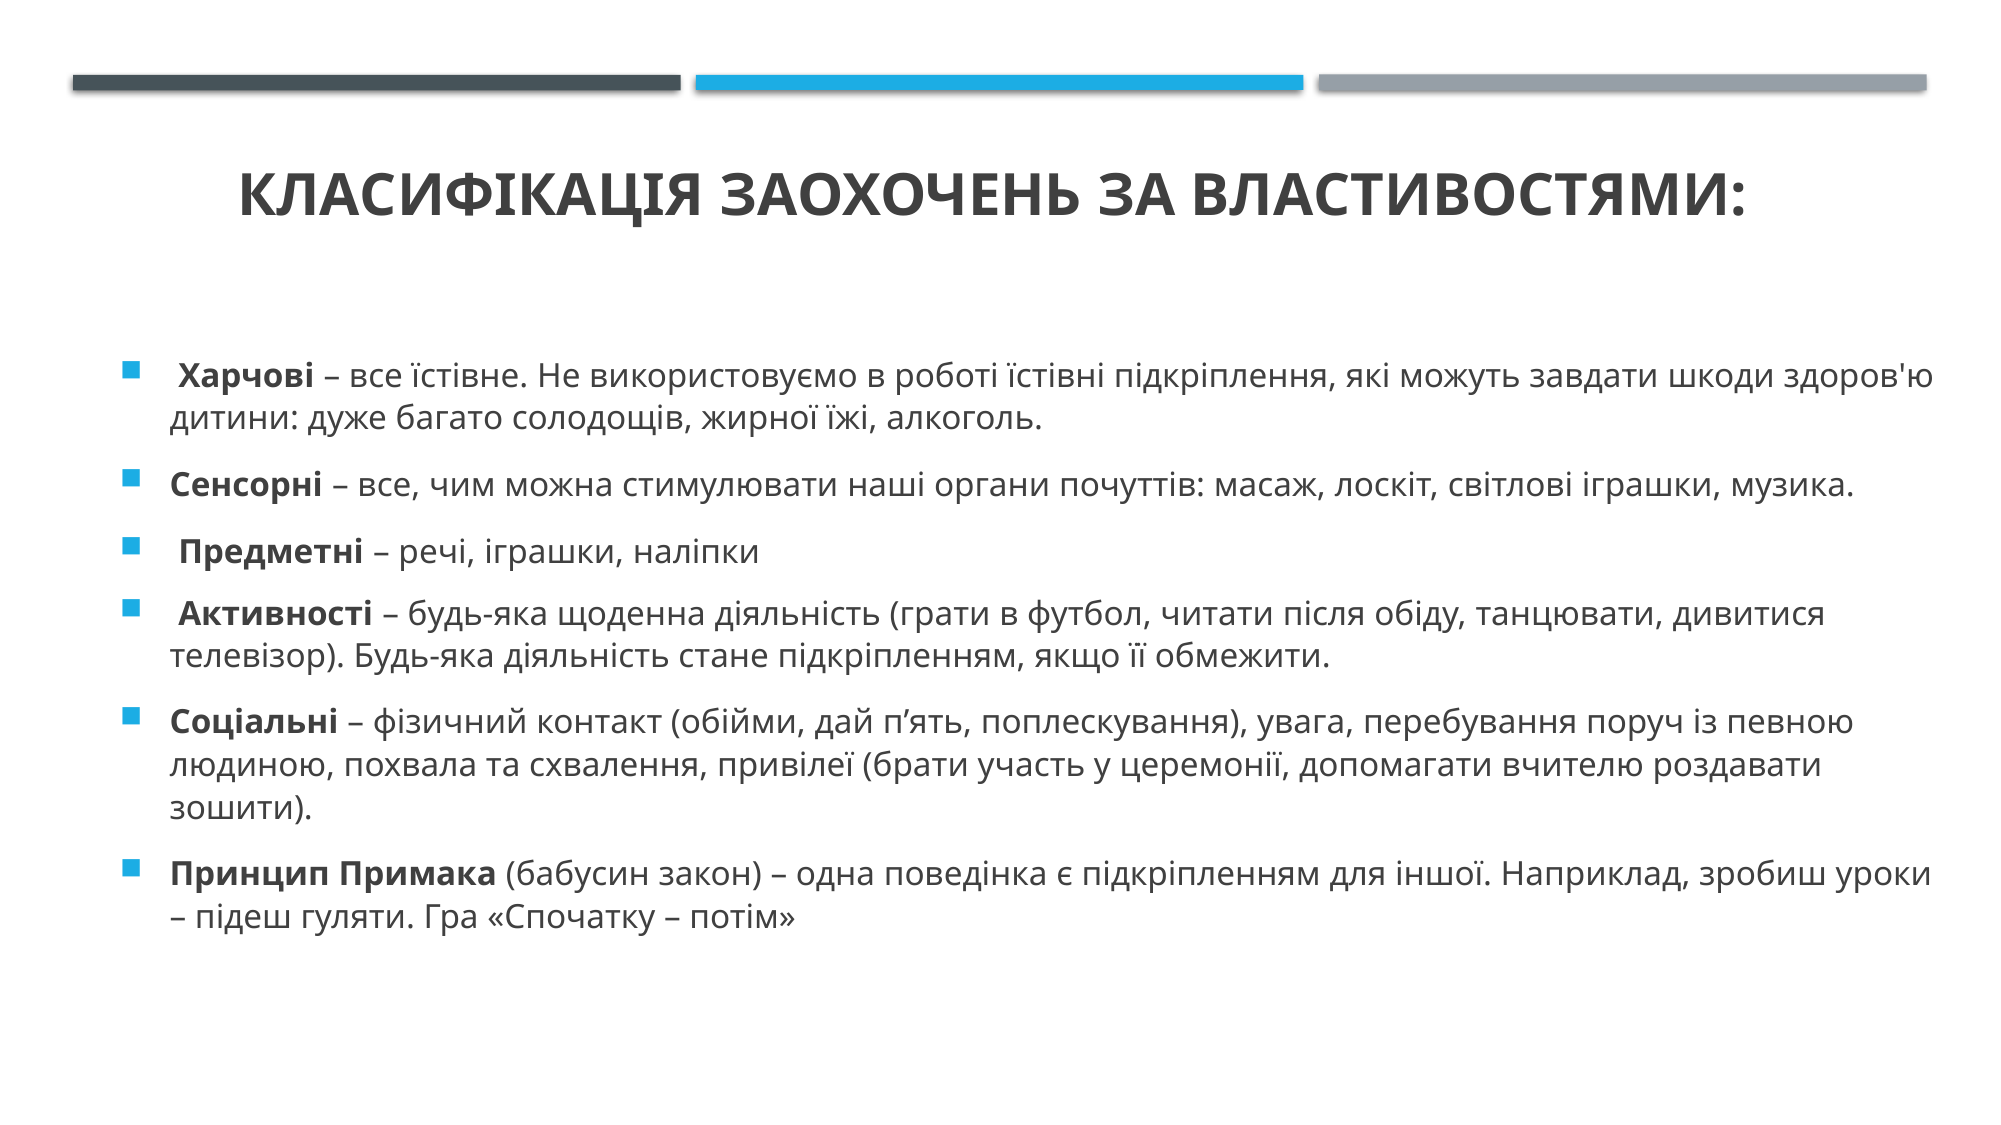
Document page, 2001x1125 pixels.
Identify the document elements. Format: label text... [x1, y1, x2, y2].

list Харчові – все їстівне. Не використовуємо в роботі їстівні підкріплення, які можуть завдати шкоди здоров'ю дитини: дуже багато солодощів, жирної їжі, алкоголь. Сенсорні – все, чим можна стимулювати наші органи почуттів: масаж, лоскіт, світлові іграшки, музика. Предметні – речі, іграшки, наліпки Активності – будь-яка щоденна діяльність (грати в футбол, читати після обіду, танцювати, дивитися телевізор). Будь-яка діяльність стане підкріпленням, якщо її обмежити. Соціальні – фізичний контакт (обійми, дай п’ять, поплескування), увага, перебування поруч із певною людиною, похвала та схвалення, привілеї (брати участь у церемонії, допомагати вчителю роздавати зошити). Принцип Примака (бабусин закон) – одна поведінка є підкріпленням для іншої. Наприклад, зробиш уроки – підеш гуляти. Гра «Спочатку – потім» [104, 286, 1956, 1067]
title Класифікація заохочень за властивостями: [79, 115, 1905, 235]
